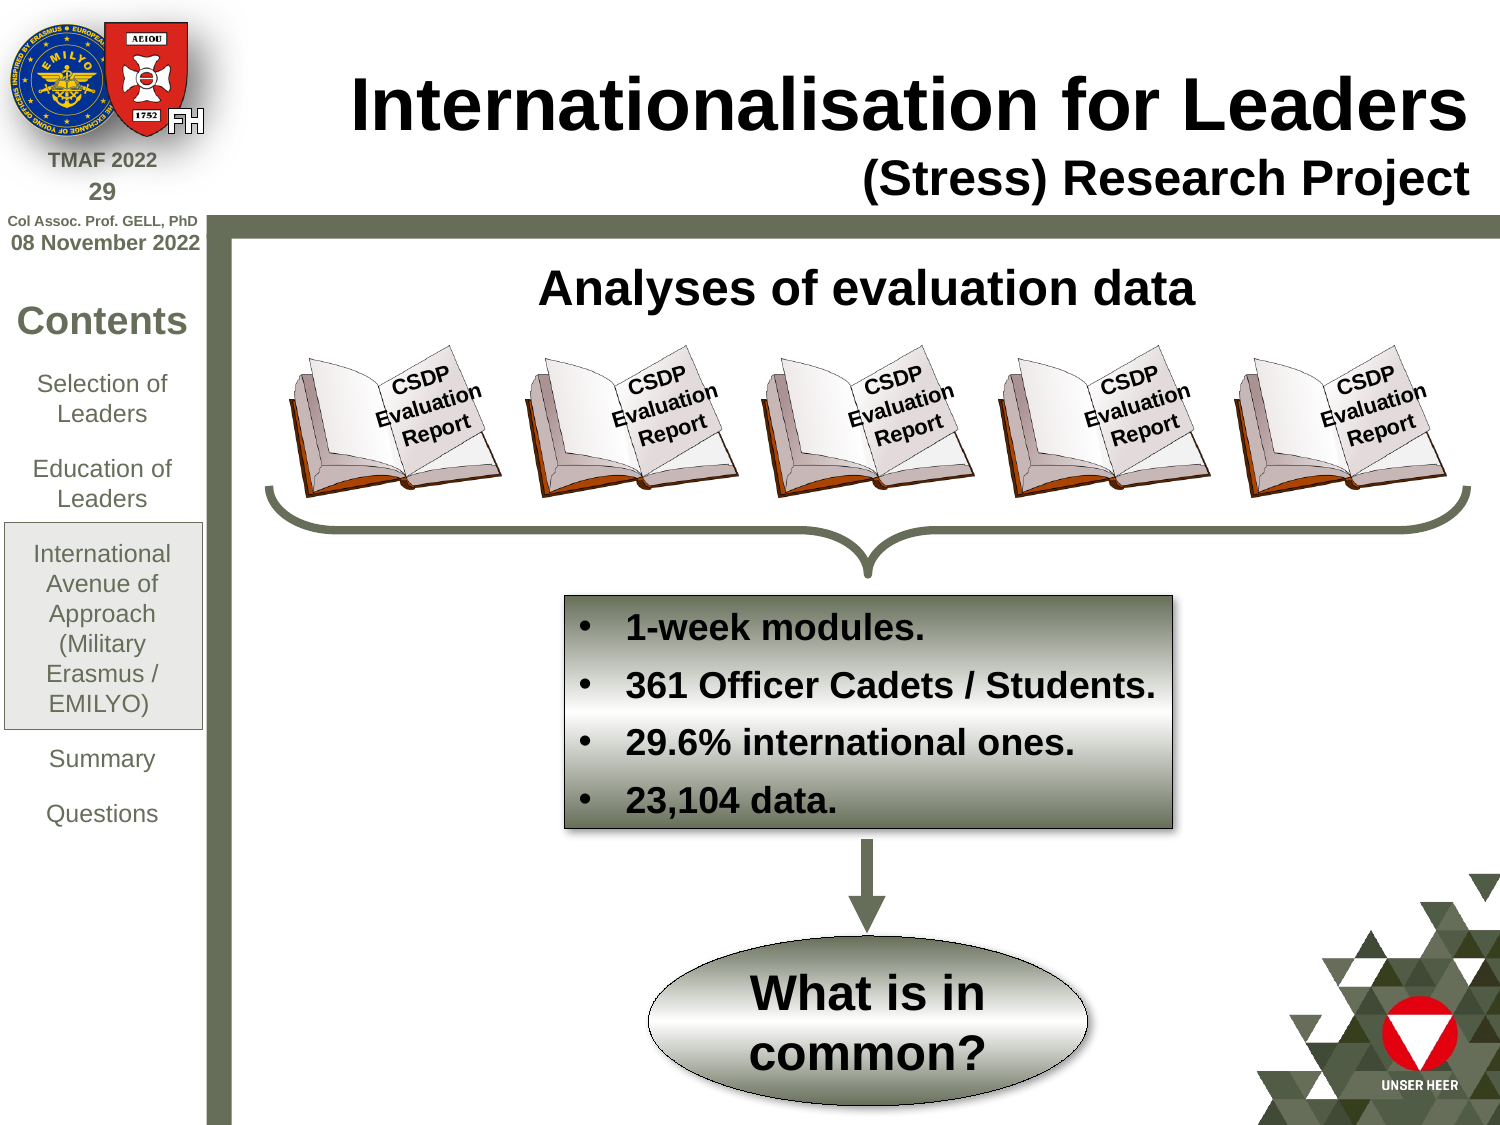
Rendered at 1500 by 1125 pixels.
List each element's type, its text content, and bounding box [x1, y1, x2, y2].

picture [9, 22, 188, 137]
text_box Analyses of evaluation data [522, 247, 1211, 323]
picture [1237, 861, 1500, 1125]
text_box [647, 838, 1089, 1107]
title Internationalisation for Leaders (Stress) Research Project [207, 17, 1471, 206]
text_box [268, 485, 1467, 575]
text_box [3, 520, 204, 731]
text_box 1-week modules. 361 Officer Cadets / Students. 29.6% international ones. 23,104 data. [564, 595, 1173, 829]
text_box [289, 344, 1448, 498]
